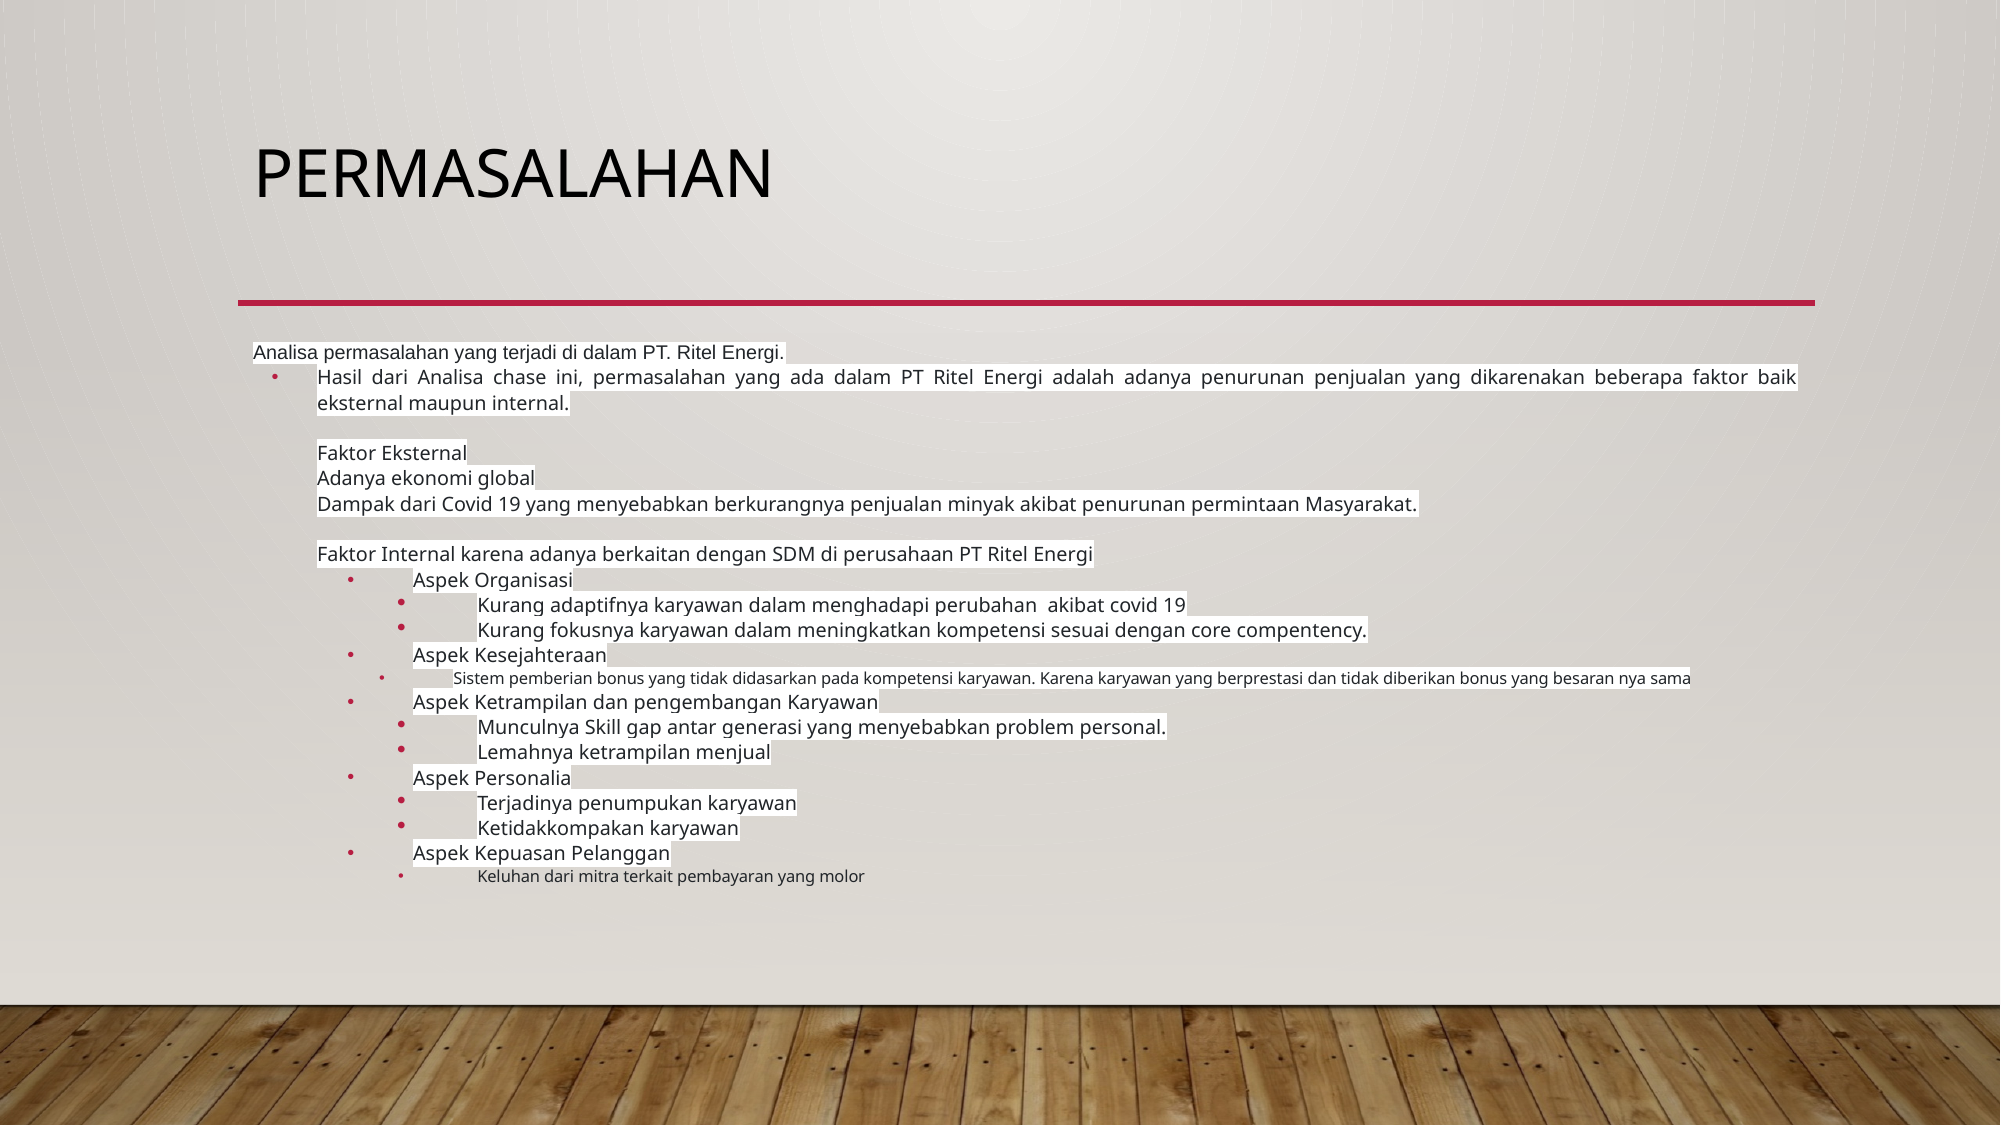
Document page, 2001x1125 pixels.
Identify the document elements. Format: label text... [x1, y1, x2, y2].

picture [0, 1005, 2000, 1125]
title Permasalahan [238, 131, 1814, 305]
list Analisa permasalahan yang terjadi di dalam PT. Ritel Energi. Hasil dari Analisa chase ini, permasalahan yang ada dalam PT Ritel Energi adalah adanya penurunan penjualan yang dikarenakan beberapa faktor baik eksternal maupun internal. Faktor Eksternal Adanya ekonomi global Dampak dari Covid 19 yang menyebabkan berkurangnya penjualan minyak akibat penurunan permintaan Masyarakat. Faktor Internal karena adanya berkaitan dengan SDM di perusahaan PT Ritel Energi Aspek Organisasi Kurang adaptifnya karyawan dalam menghadapi perubahan akibat covid 19 Kurang fokusnya karyawan dalam meningkatkan kompetensi sesuai dengan core compentency. Aspek Kesejahteraan Sistem pemberian bonus yang tidak didasarkan pada kompetensi karyawan. Karena karyawan yang berprestasi dan tidak diberikan bonus yang besaran nya sama Aspek Ketrampilan dan pengembangan Karyawan Munculnya Skill gap antar generasi yang menyebabkan problem personal. Lemahnya ketrampilan menjual Aspek Personalia Terjadinya penumpukan karyawan Ketidakkompakan karyawan Aspek Kepuasan Pelanggan Keluhan dari mitra terkait pembayaran yang molor [238, 330, 1814, 897]
